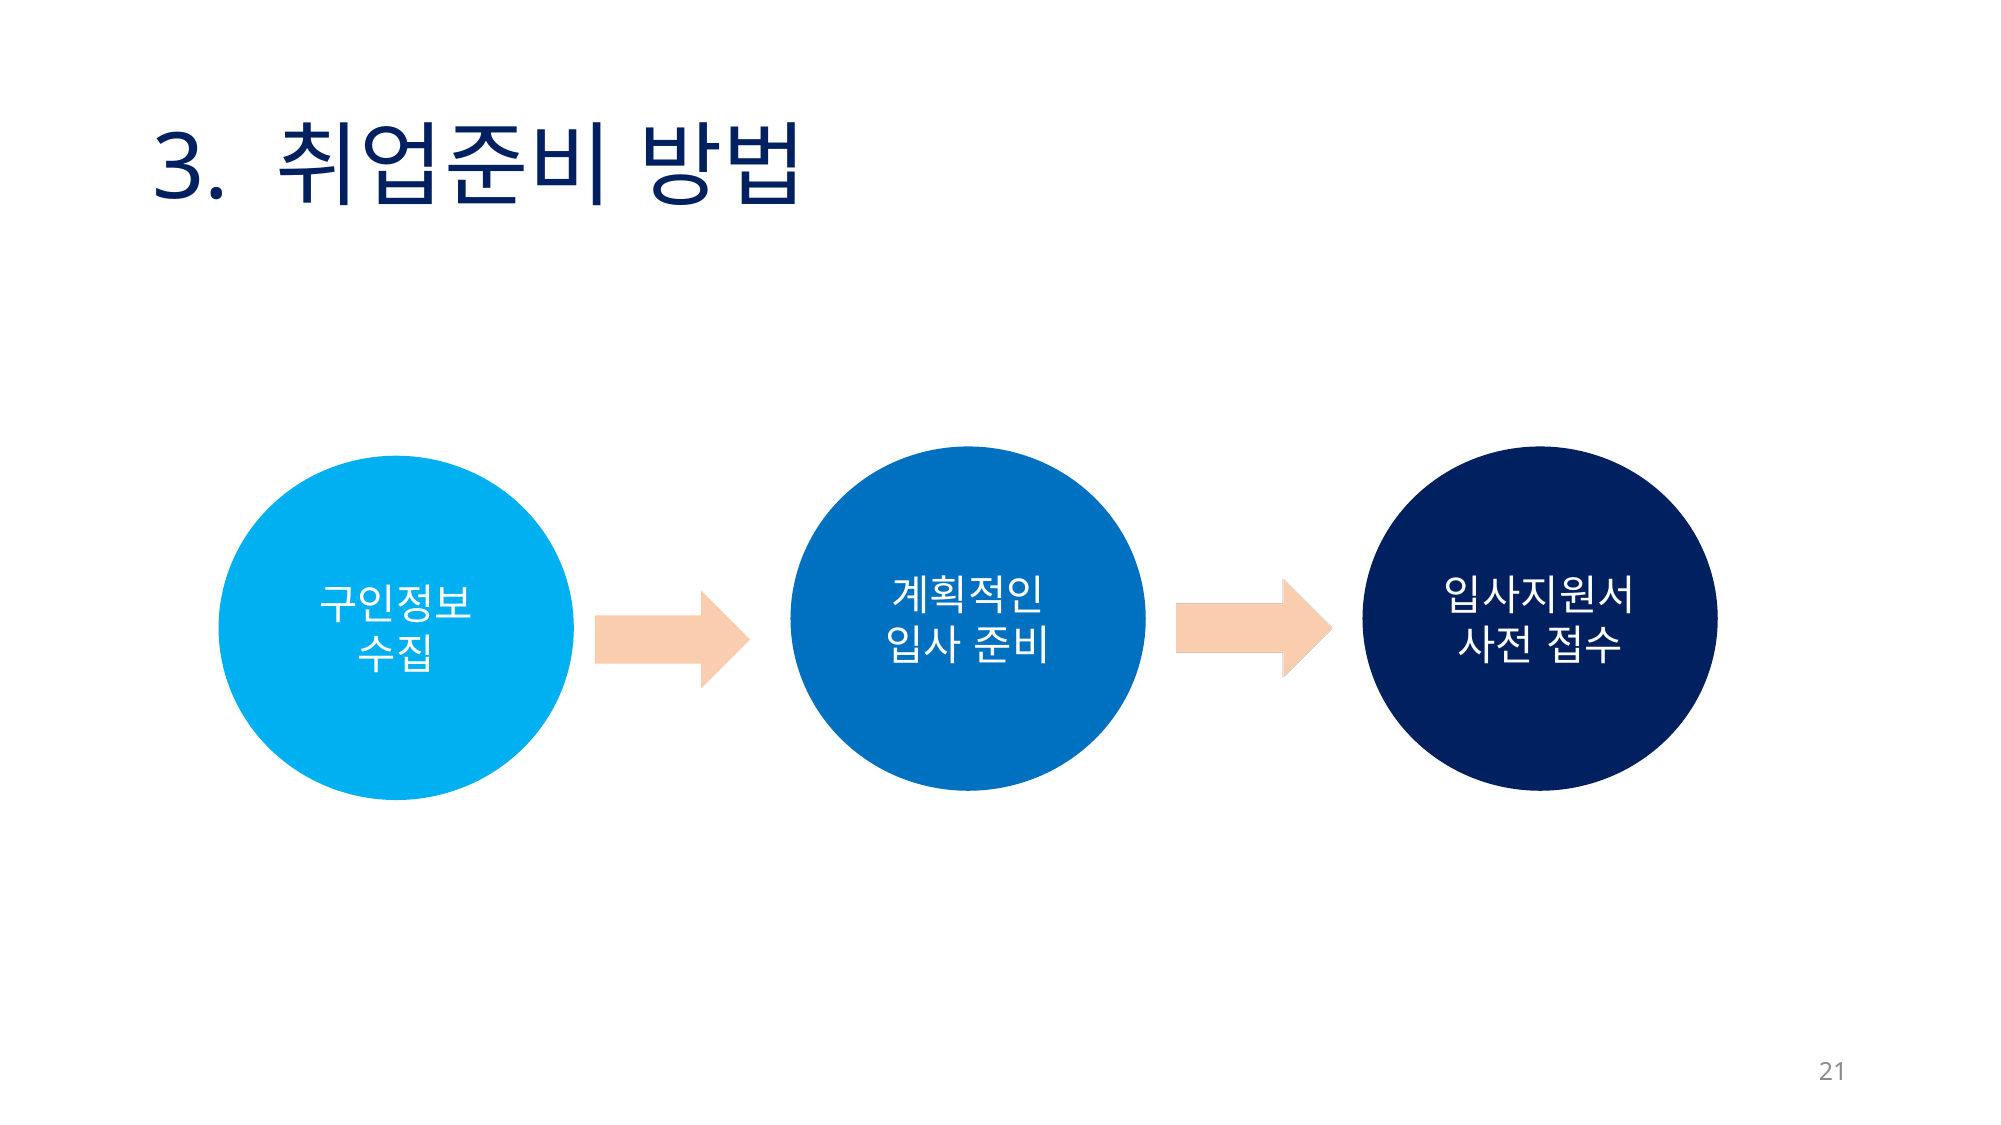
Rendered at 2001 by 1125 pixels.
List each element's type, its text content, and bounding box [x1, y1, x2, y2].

title 3. 취업준비 방법 [137, 59, 1863, 278]
text_box 입사지원서 사전 접수 [1362, 446, 1718, 791]
slide_number 21 [1412, 1042, 1863, 1103]
picture [1175, 578, 1333, 678]
text_box 구인정보 수집 [218, 455, 574, 801]
text_box 계획적인 입사 준비 [790, 446, 1146, 791]
text_box [594, 590, 751, 689]
